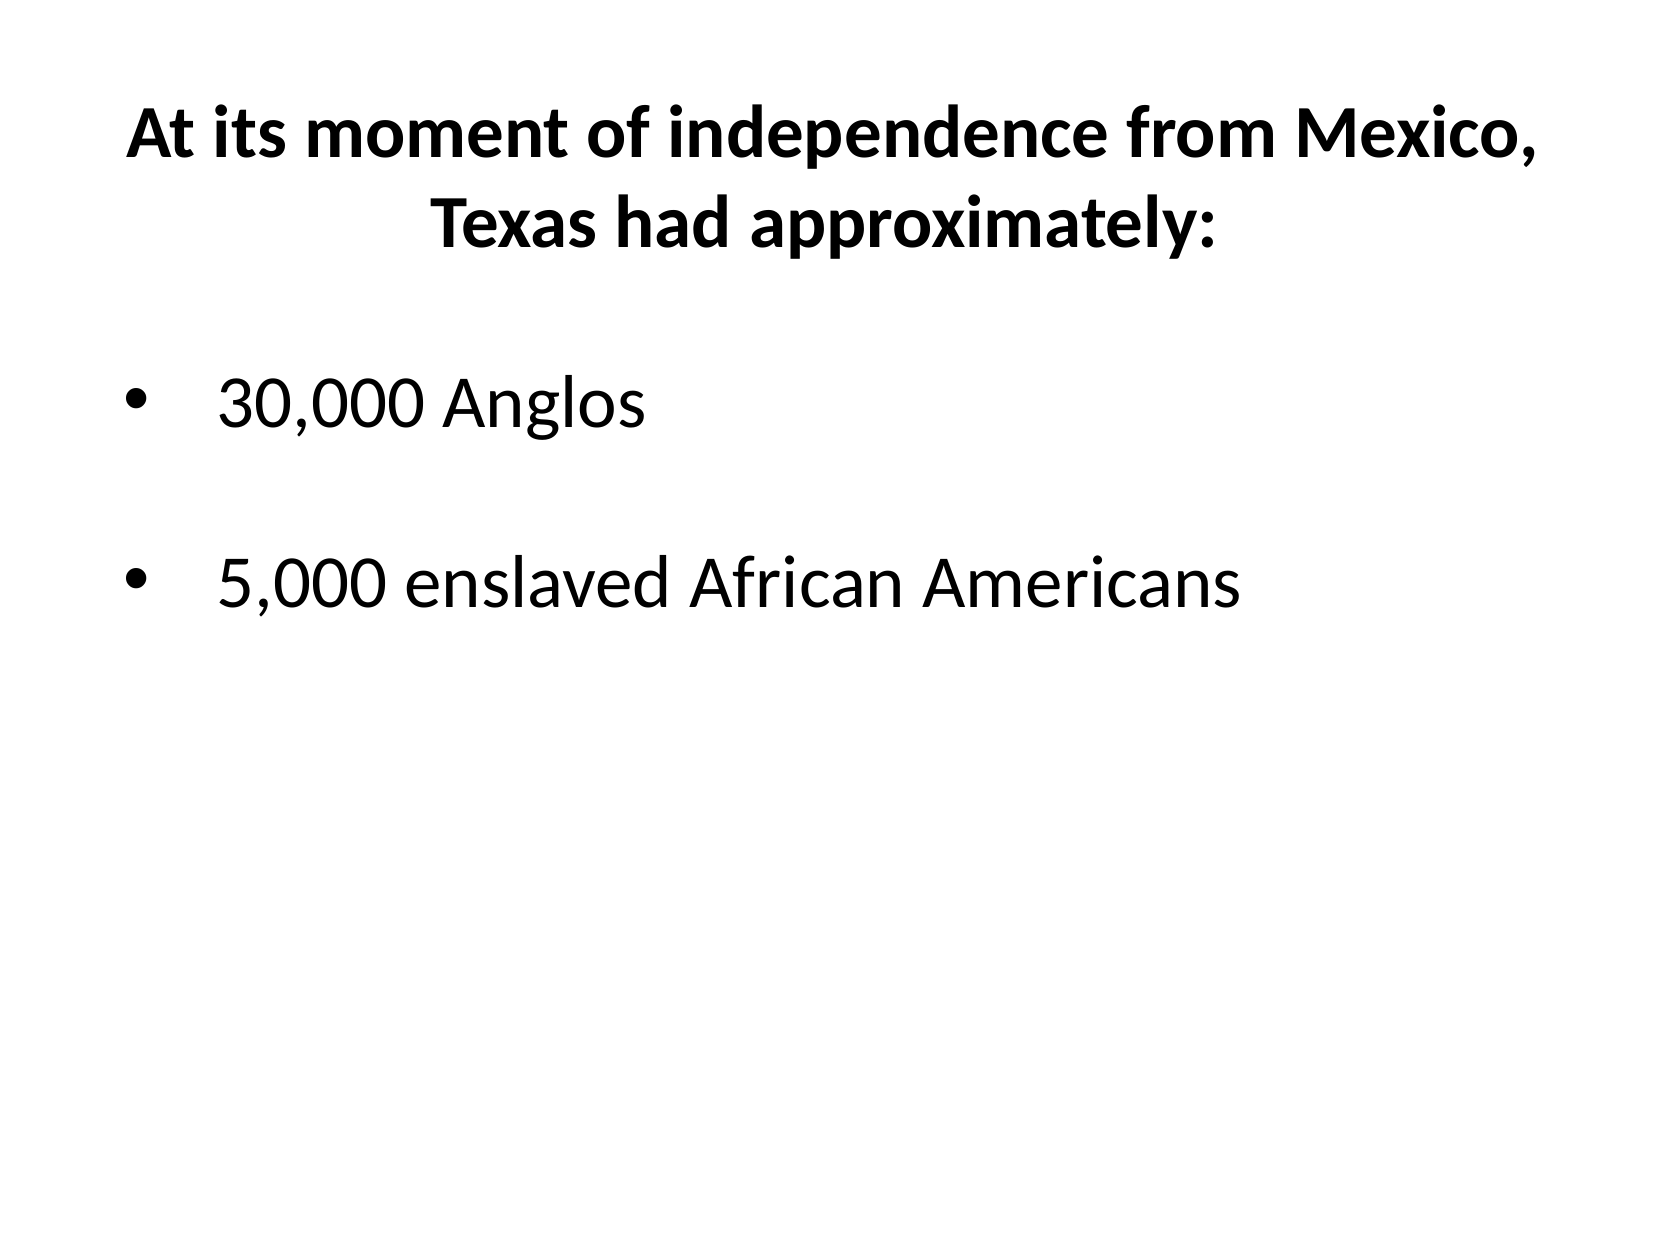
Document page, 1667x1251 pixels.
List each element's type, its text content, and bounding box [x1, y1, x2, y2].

text_box At its moment of independence from Mexico, Texas had approximately: 30,000 Anglos 5,000 enslaved African Americans [108, 74, 1559, 720]
